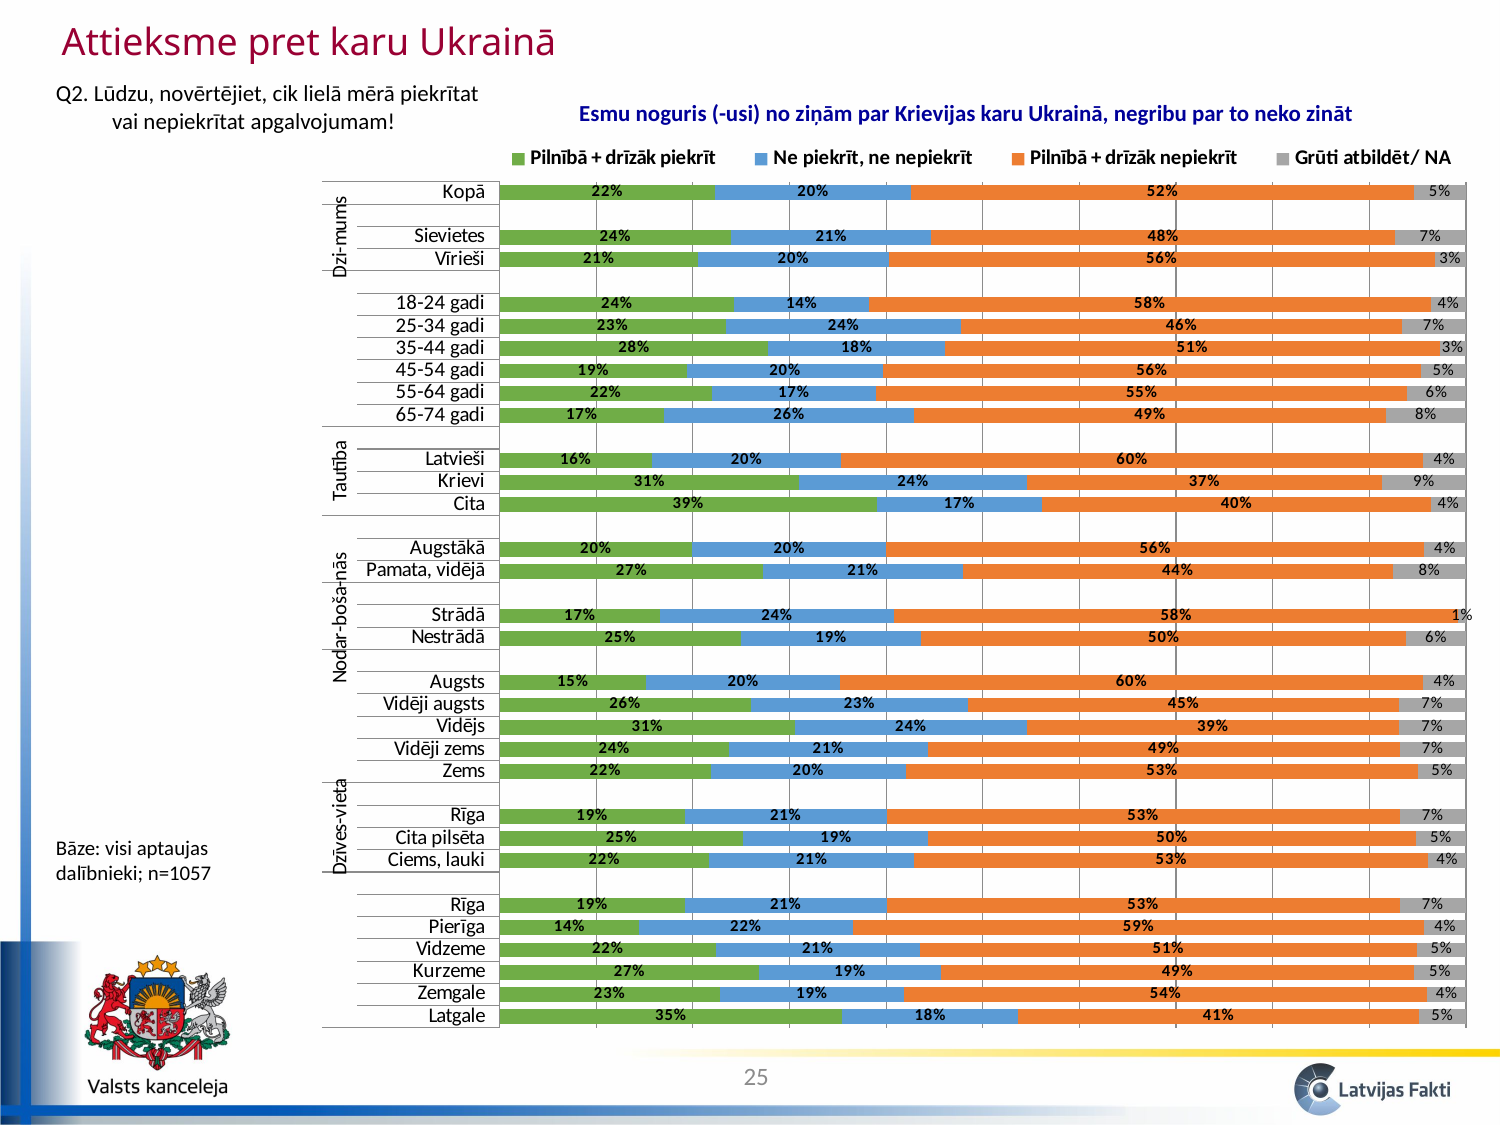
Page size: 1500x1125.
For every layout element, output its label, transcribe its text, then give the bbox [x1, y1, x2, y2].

chart [224, 138, 1483, 1043]
text_box Q2. Lūdzu, novērtējiet, cik lielā mērā piekrītat vai nepiekrītat apgalvojumam! [40, 71, 501, 138]
picture [0, 0, 1500, 1125]
text_box Esmu noguris (-usi) no ziņām par Krievijas karu Ukrainā, negribu par to neko zināt [564, 91, 1485, 134]
text_box Bāze: visi aptaujas dalībnieki; n=1057 [41, 827, 224, 892]
text_box Attieksme pret karu Ukrainā [46, 10, 1453, 78]
text_box 25 [714, 1054, 798, 1096]
